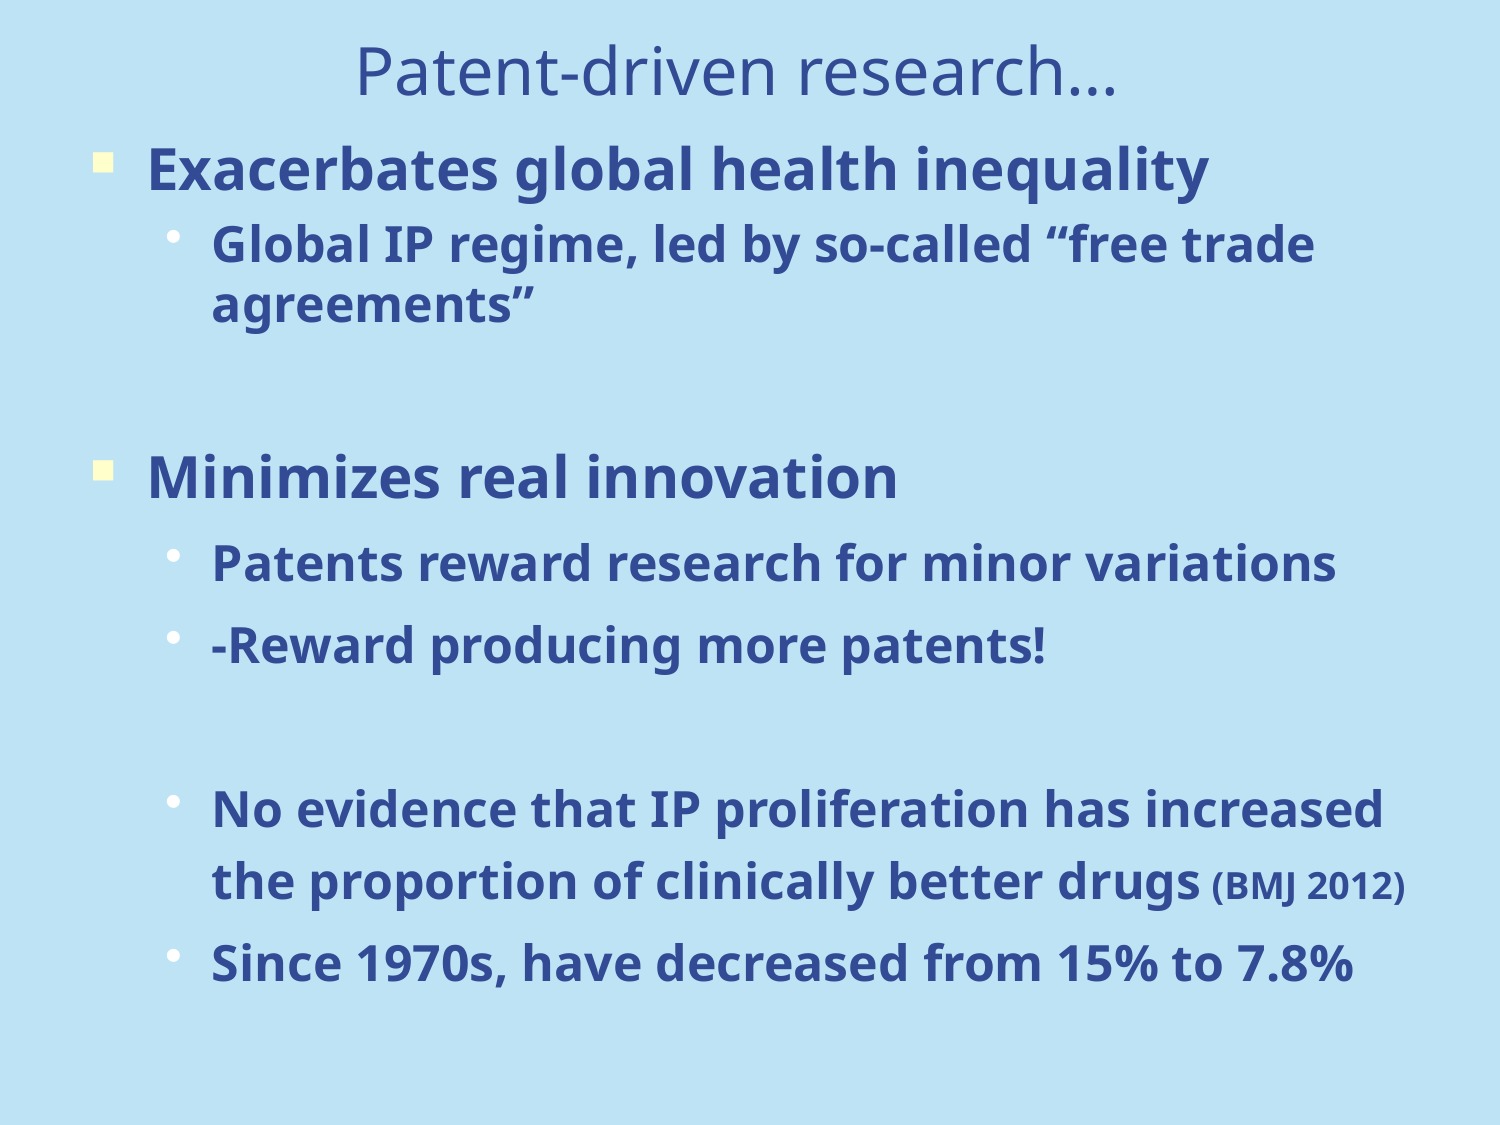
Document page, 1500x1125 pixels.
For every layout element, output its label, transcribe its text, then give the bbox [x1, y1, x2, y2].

title Patent-driven research… [62, 0, 1413, 162]
list Exacerbates global health inequality Global IP regime, led by so-called “free trade agreements” Minimizes real innovation Patents reward research for minor variations -Reward producing more patents! No evidence that IP proliferation has increased the proportion of clinically better drugs (BMJ 2012) Since 1970s, have decreased from 15% to 7.8% [75, 125, 1425, 1088]
